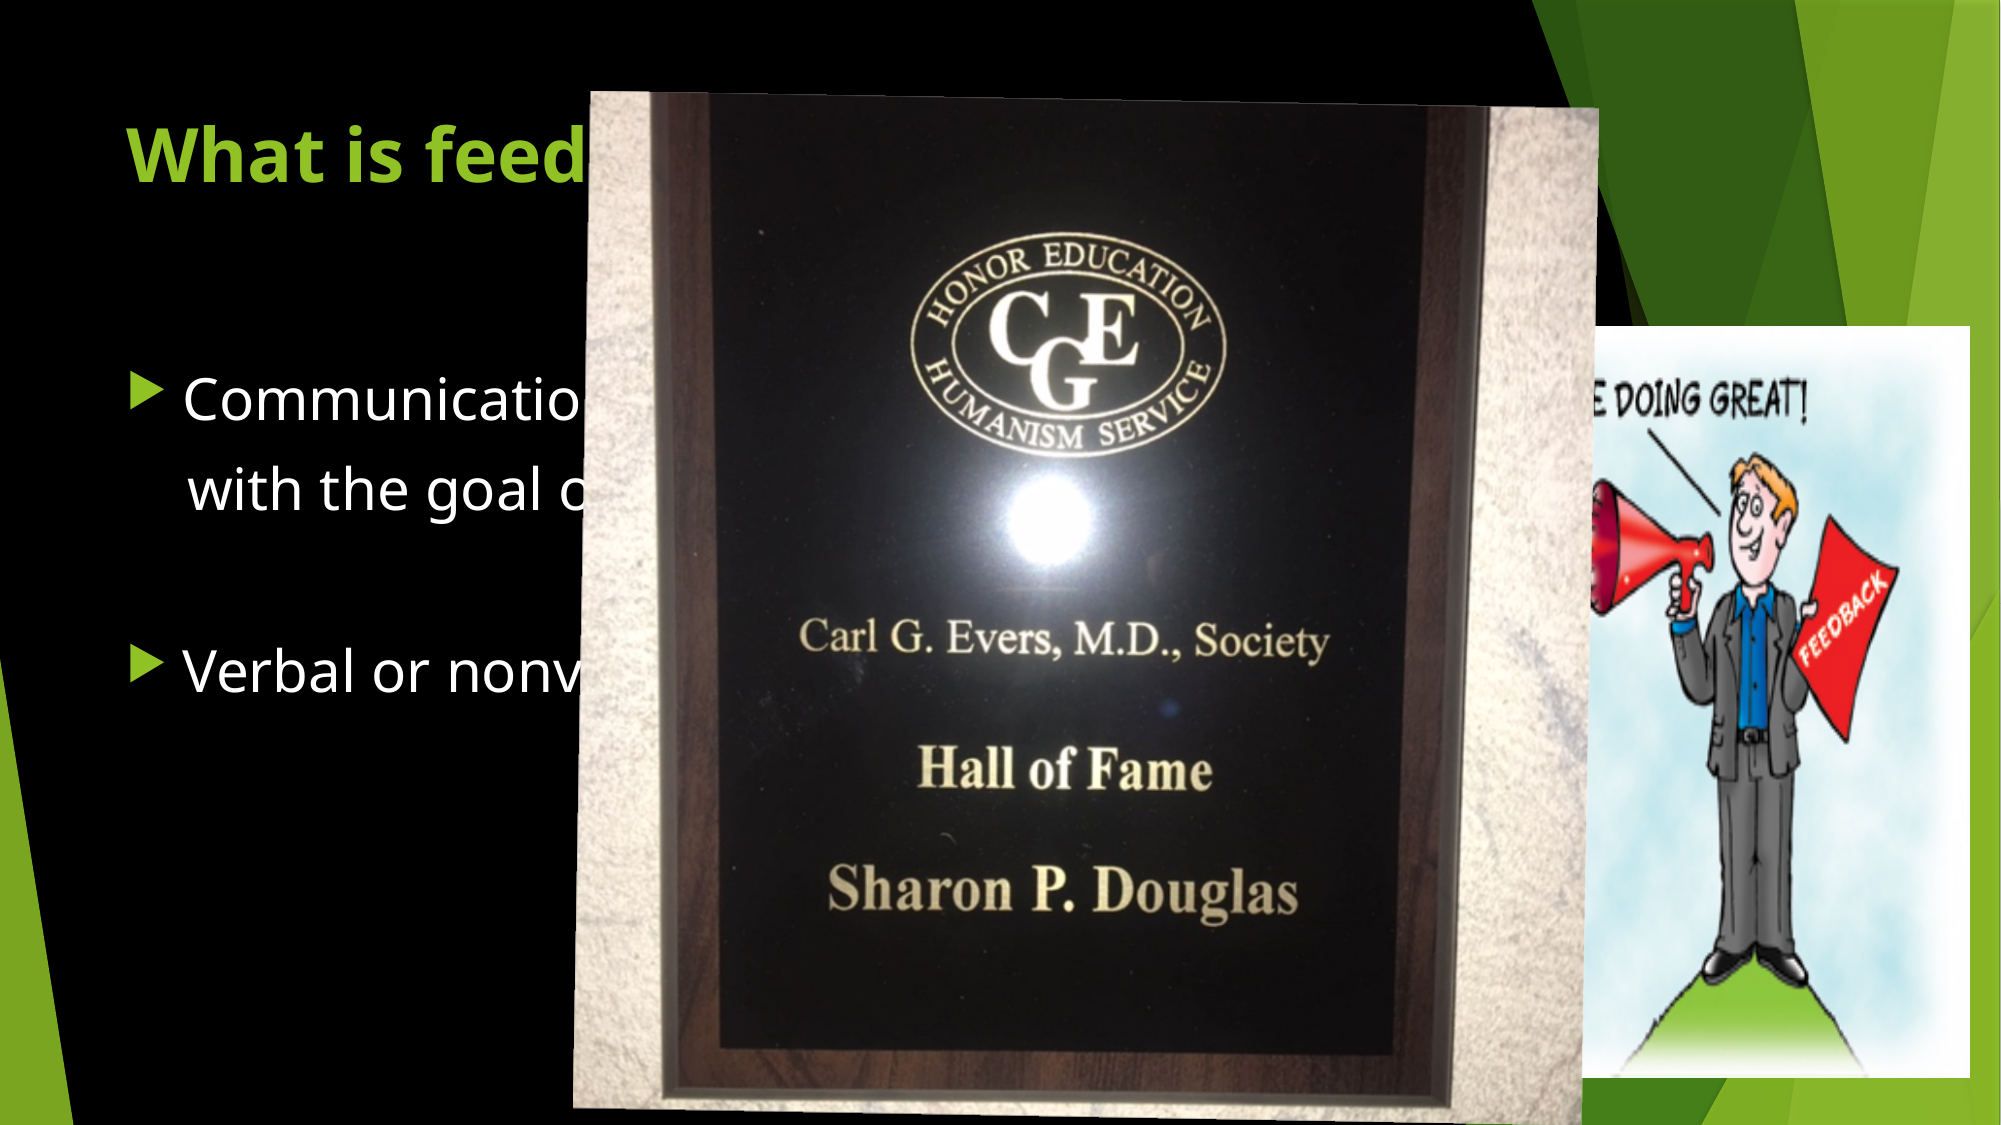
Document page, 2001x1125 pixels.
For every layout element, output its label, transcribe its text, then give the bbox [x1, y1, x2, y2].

list Communication about a process, with the goal of improvement Verbal or nonverbal [111, 354, 571, 992]
picture [573, 91, 1971, 1125]
title What is feedback? [111, 99, 590, 317]
